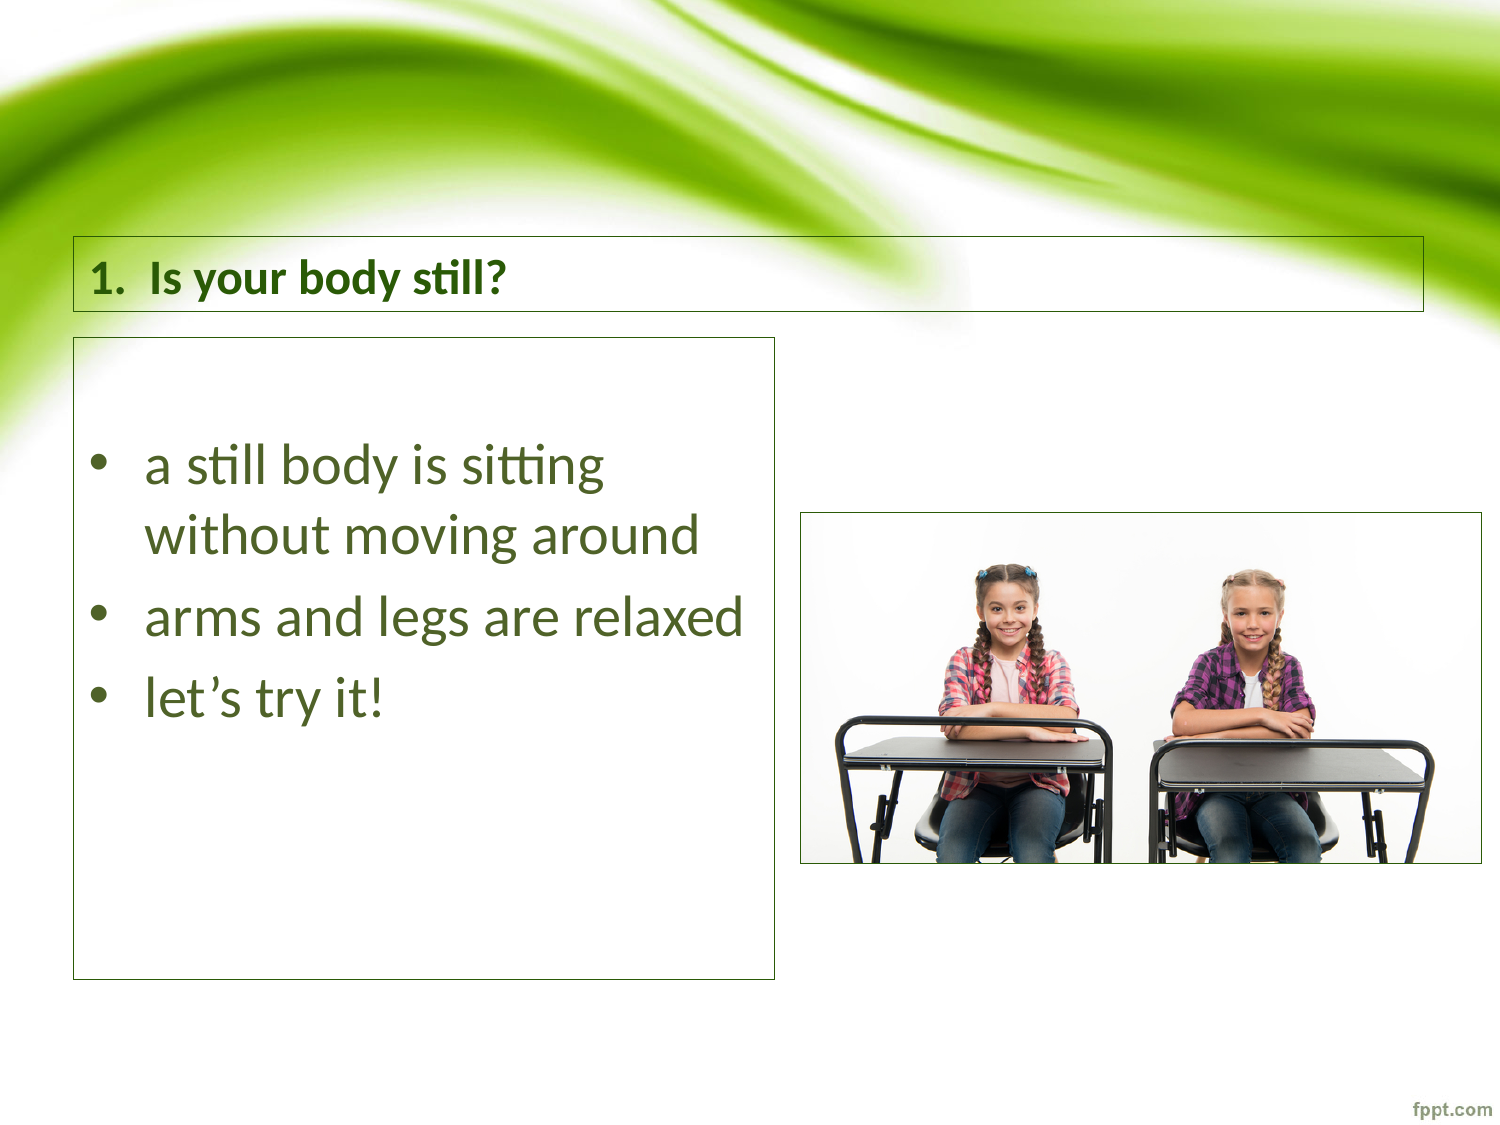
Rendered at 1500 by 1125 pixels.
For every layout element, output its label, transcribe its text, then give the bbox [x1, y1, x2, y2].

picture [0, 0, 1500, 1125]
list a still body is sitting without moving around arms and legs are relaxed let’s try it! [73, 337, 775, 980]
title 1. Is your body still? [73, 236, 1424, 312]
